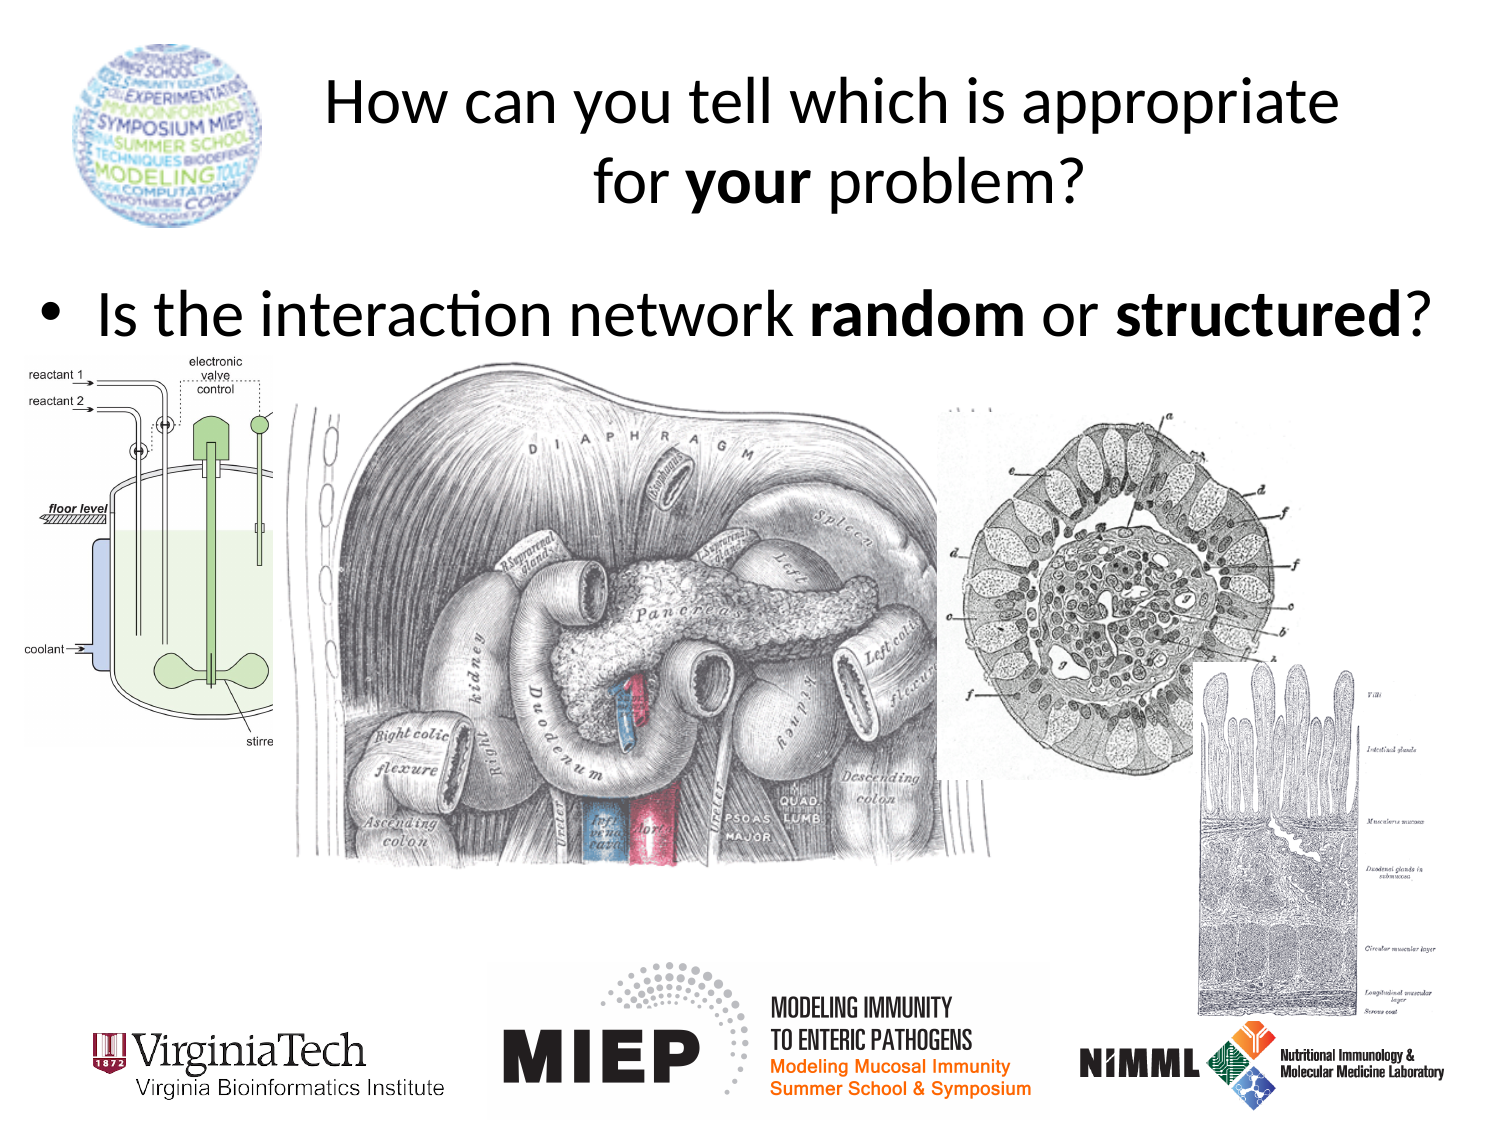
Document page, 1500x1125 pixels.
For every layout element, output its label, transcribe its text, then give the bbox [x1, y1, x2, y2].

picture [487, 1005, 1050, 1120]
title How can you tell which is appropriate for your problem? [268, 42, 1413, 231]
picture [24, 354, 1450, 1113]
list Is the interaction network random or structured? [24, 262, 1488, 1005]
picture [93, 1031, 444, 1100]
picture [72, 44, 262, 228]
